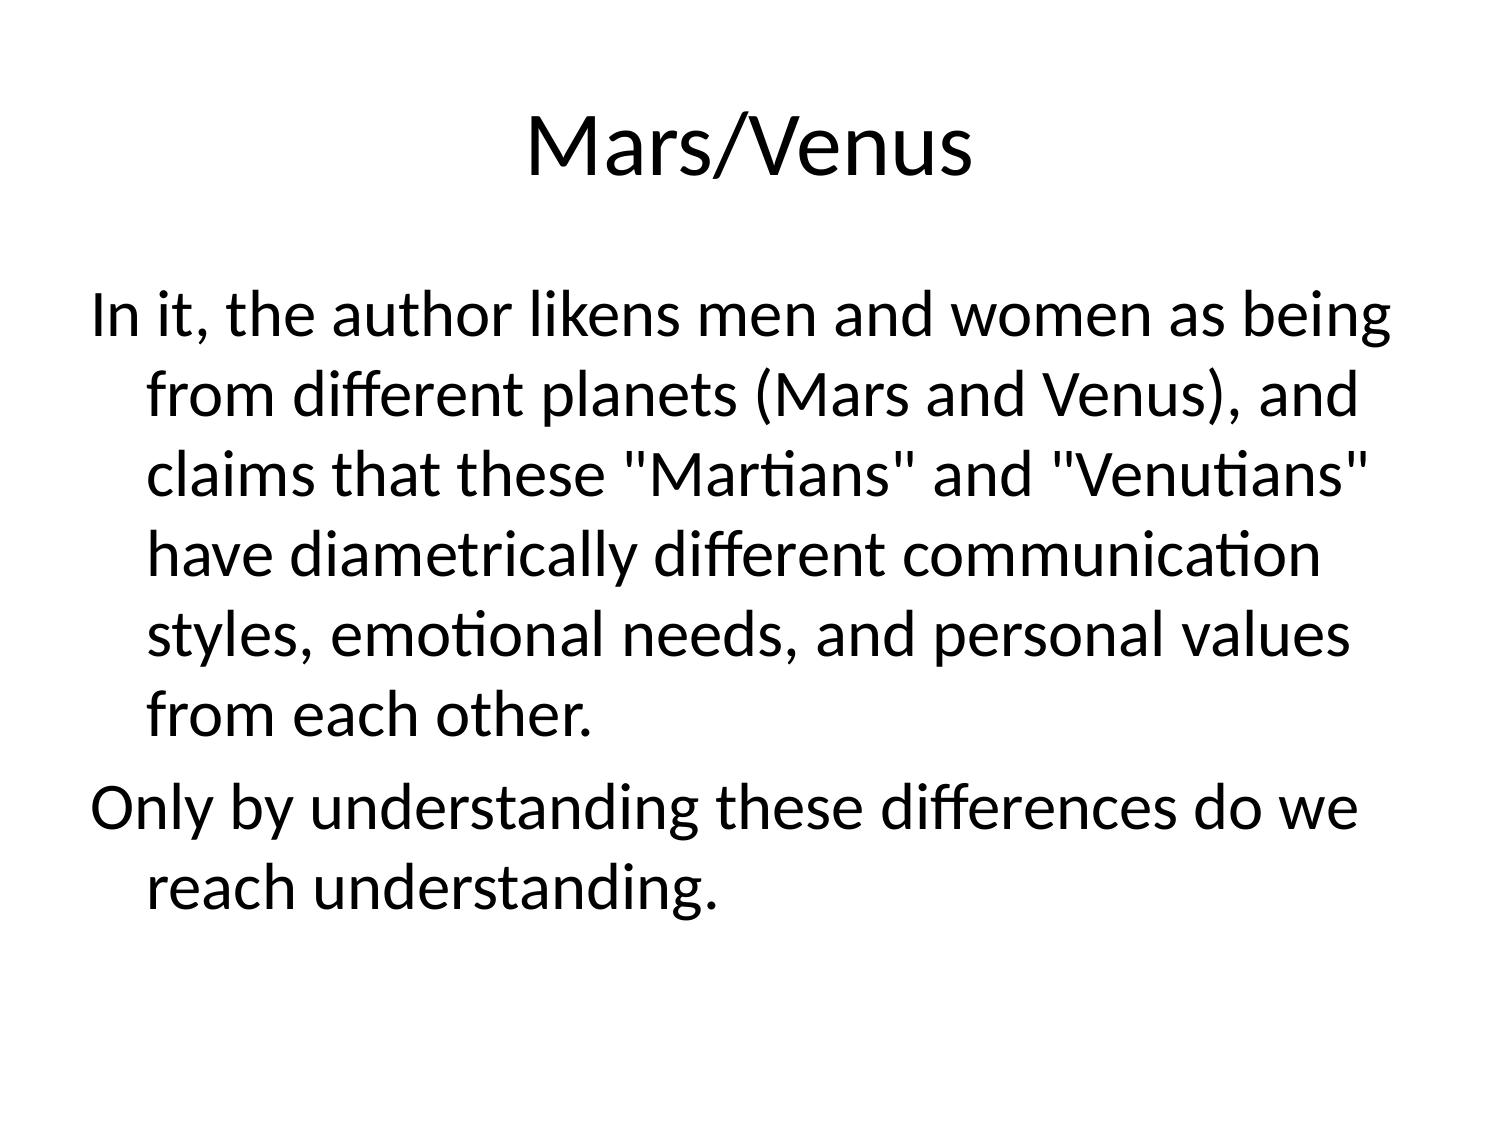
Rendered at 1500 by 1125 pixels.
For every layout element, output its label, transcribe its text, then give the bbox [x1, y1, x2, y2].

list In it, the author likens men and women as being from different planets (Mars and Venus), and claims that these "Martians" and "Venutians" have diametrically different communication styles, emotional needs, and personal values from each other. Only by understanding these differences do we reach understanding. [75, 262, 1425, 1005]
title Mars/Venus [75, 45, 1425, 233]
